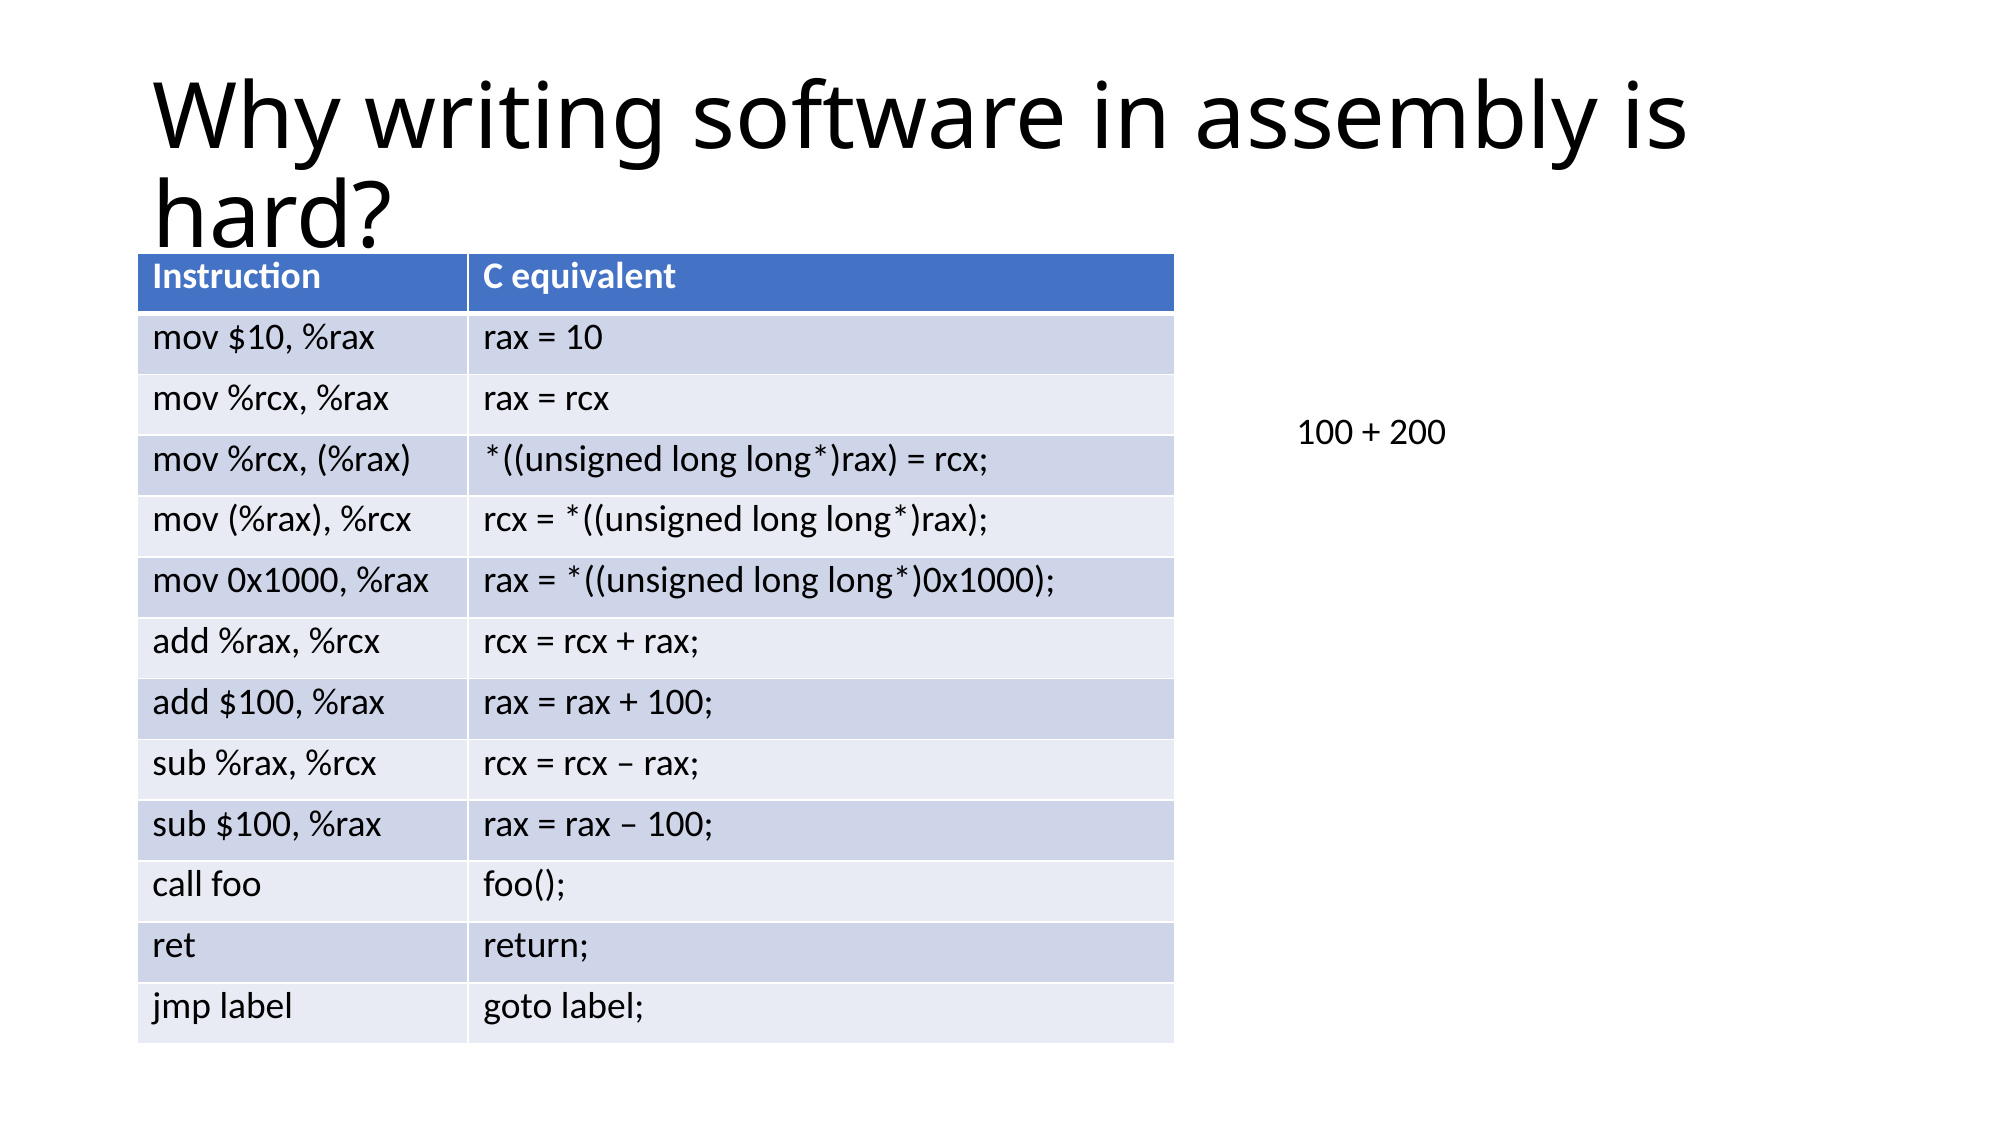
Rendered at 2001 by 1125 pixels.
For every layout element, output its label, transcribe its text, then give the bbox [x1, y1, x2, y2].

table_cell rax = *((unsigned long long*)0x1000); [469, 558, 1174, 617]
text_box 100 + 200 [1281, 399, 1844, 505]
table_cell mov (%rax), %rcx [138, 497, 467, 556]
table_cell rcx = *((unsigned long long*)rax); [469, 497, 1174, 556]
table_cell mov $10, %rax [138, 316, 467, 374]
table_cell *((unsigned long long*)rax) = rcx; [469, 436, 1174, 495]
table_cell add $100, %rax [138, 679, 467, 739]
table_cell sub %rax, %rcx [138, 740, 467, 799]
table_cell mov %rcx, (%rax) [138, 436, 467, 495]
table_cell rax = rcx [469, 375, 1174, 434]
title Why writing software in assembly is hard? [137, 59, 1863, 278]
table_cell rax = 10 [469, 316, 1174, 374]
table_cell goto label; [469, 984, 1174, 1043]
table_cell ret [138, 923, 467, 982]
table_cell return; [469, 923, 1174, 982]
table_cell foo(); [469, 862, 1174, 921]
table_cell rcx = rcx – rax; [469, 740, 1174, 799]
table_header C equivalent [469, 254, 1174, 311]
table_cell rax = rax + 100; [469, 679, 1174, 739]
table_cell mov %rcx, %rax [138, 375, 467, 434]
table_cell call foo [138, 862, 467, 921]
table_cell rax = rax – 100; [469, 801, 1174, 860]
table_cell rcx = rcx + rax; [469, 619, 1174, 678]
table_cell jmp label [138, 984, 467, 1043]
table_cell mov 0x1000, %rax [138, 558, 467, 617]
table_cell sub $100, %rax [138, 801, 467, 860]
table_cell add %rax, %rcx [138, 619, 467, 678]
table_header Instruction [138, 254, 467, 311]
